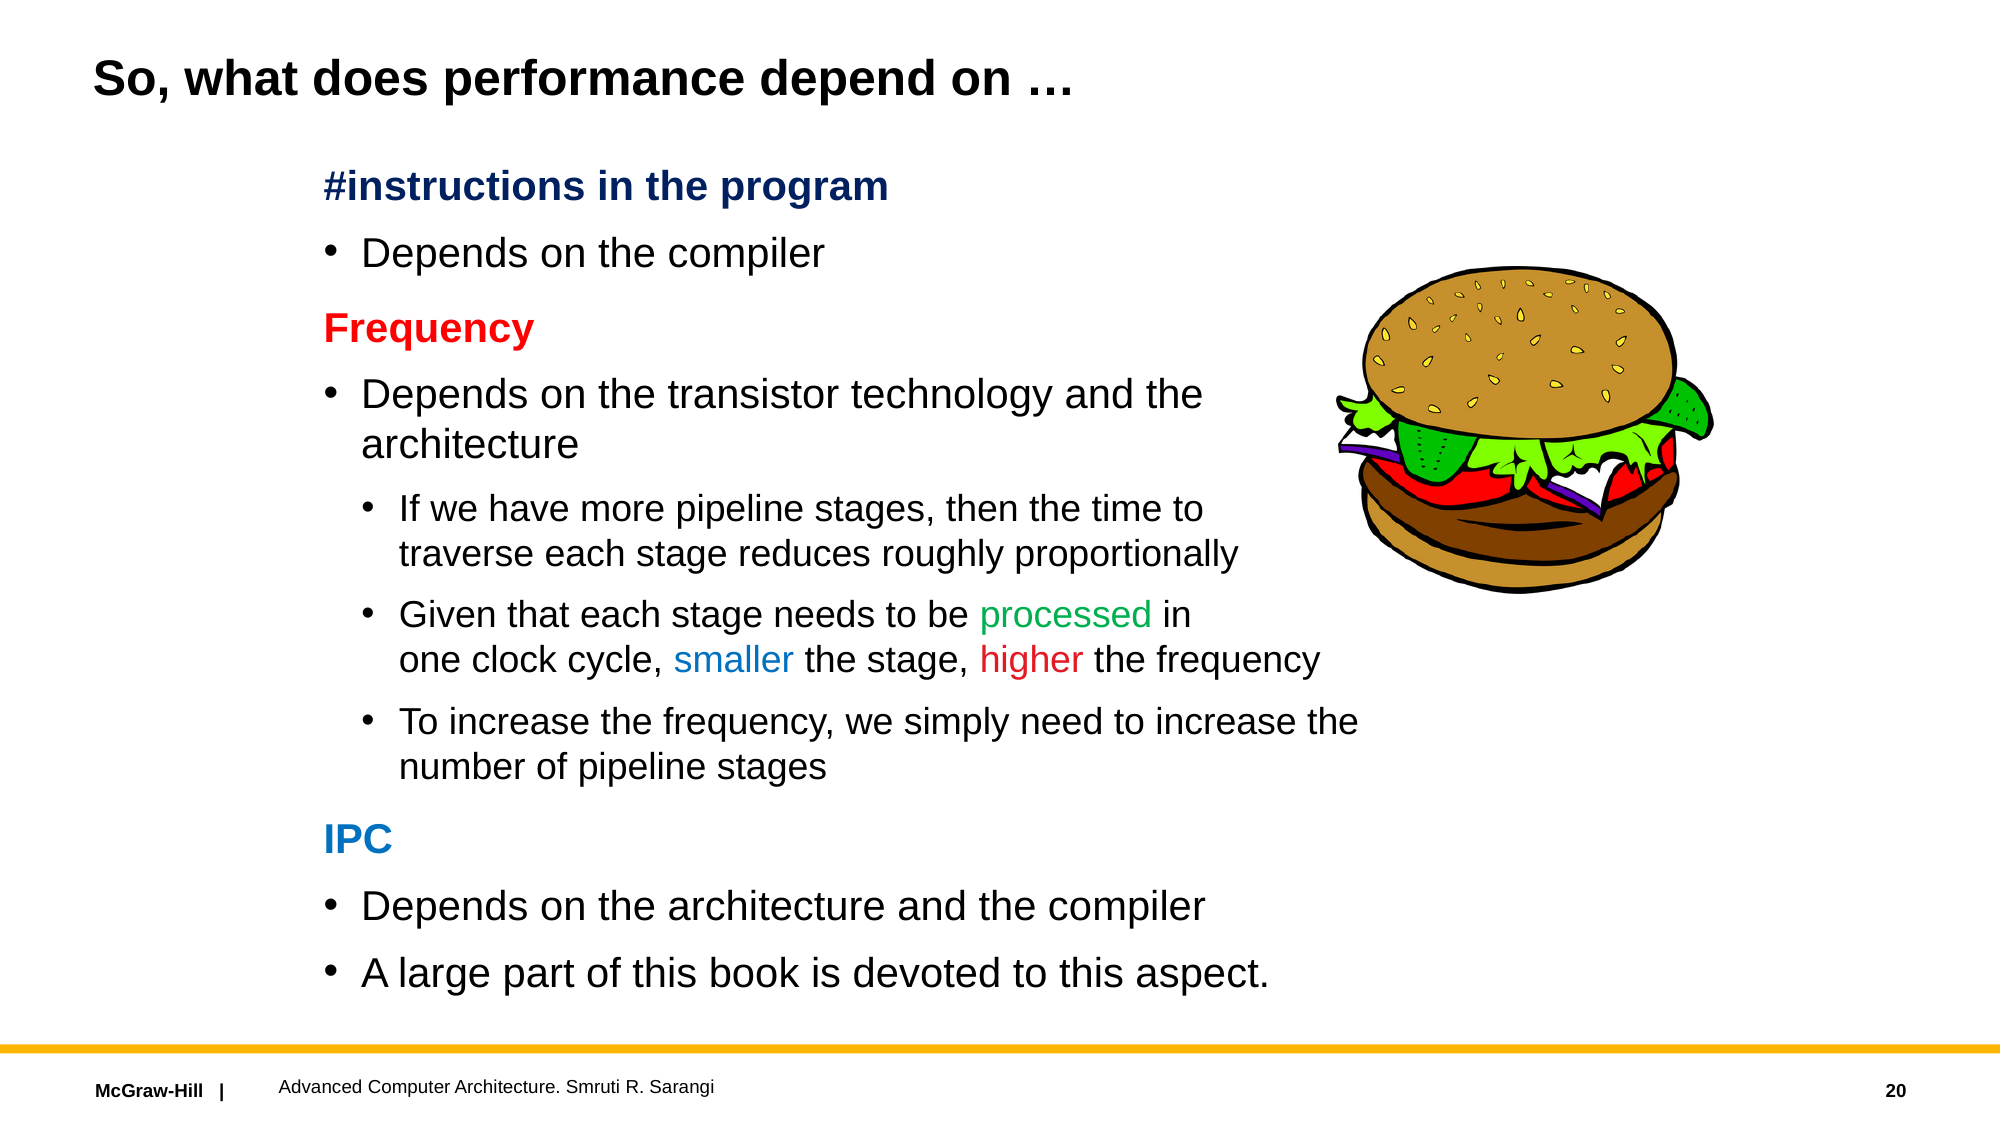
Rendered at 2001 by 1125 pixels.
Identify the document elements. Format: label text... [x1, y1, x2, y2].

picture [1306, 256, 1723, 608]
title So, what does performance depend on … [78, 45, 1578, 180]
footer Advanced Computer Architecture. Smruti R. Sarangi [263, 1067, 1464, 1105]
list #instructions in the program Depends on the compiler Frequency Depends on the transistor technology and the architecture If we have more pipeline stages, then the time to traverse each stage reduces roughly proportionally Given that each stage needs to be processed in one clock cycle, smaller the stage, higher the frequency To increase the frequency, we simply need to increase the number of pipeline stages IPC Depends on the architecture and the compiler A large part of this book is devoted to this aspect. [308, 151, 1434, 1030]
slide_number 20 [1711, 1071, 1922, 1109]
